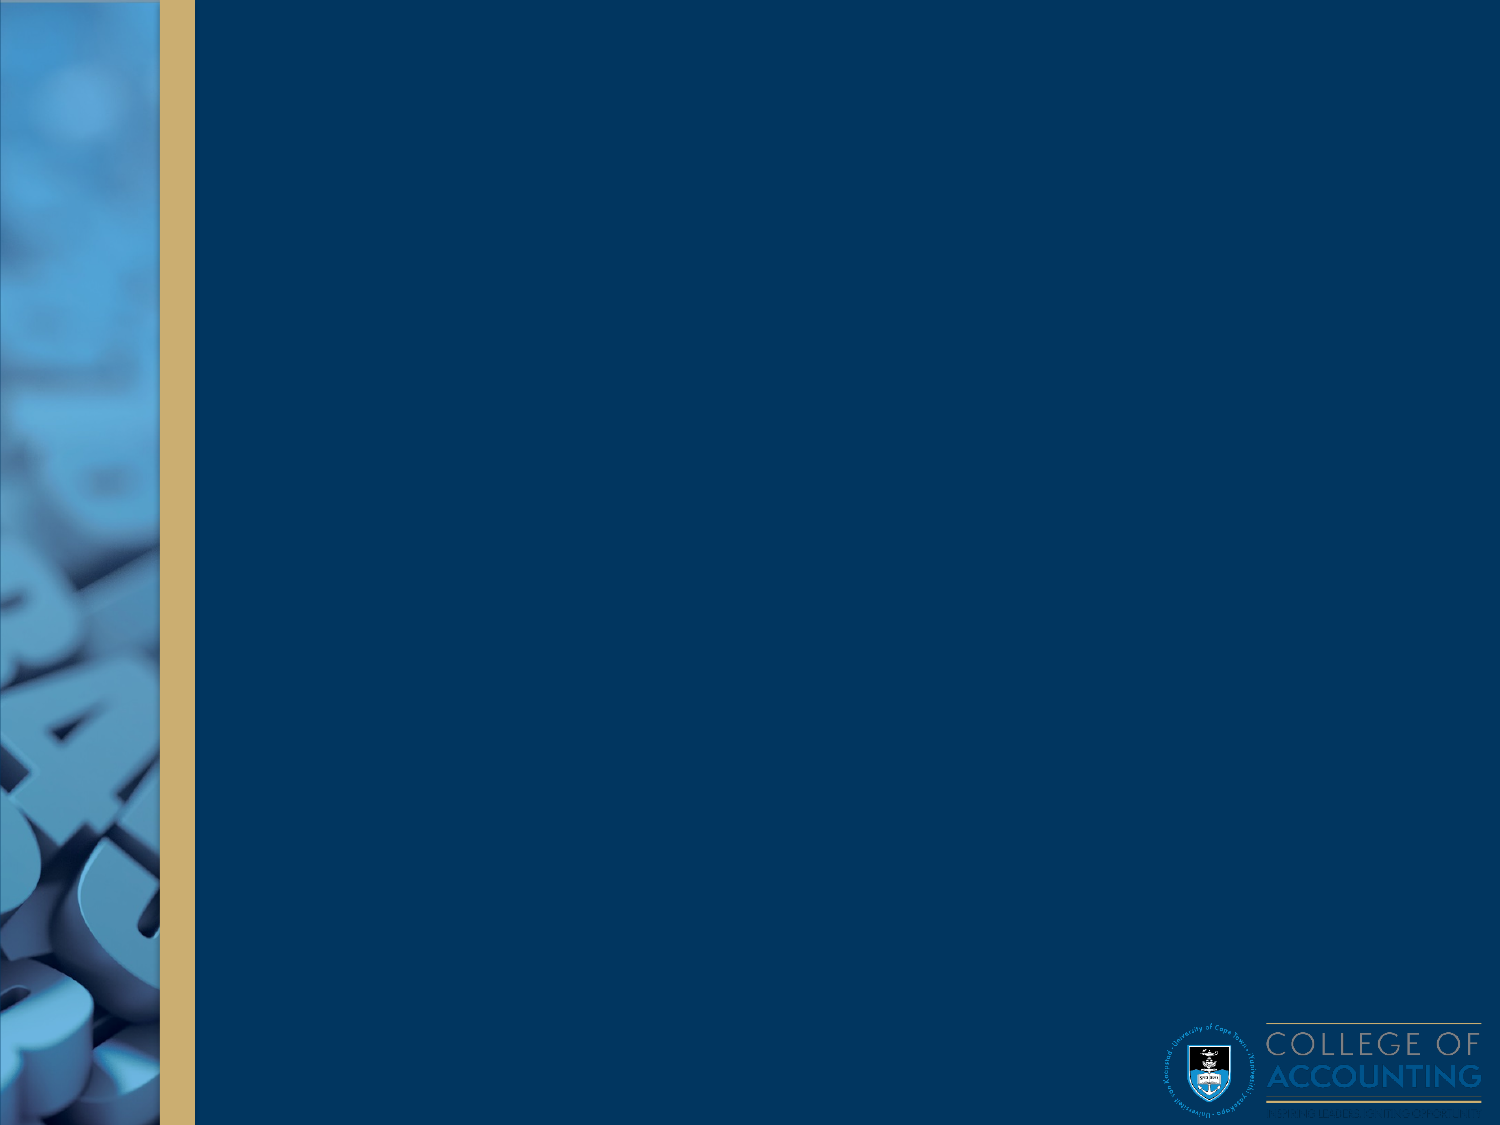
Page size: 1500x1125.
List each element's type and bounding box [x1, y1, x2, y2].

picture [1163, 1023, 1482, 1118]
picture [0, 0, 159, 1125]
